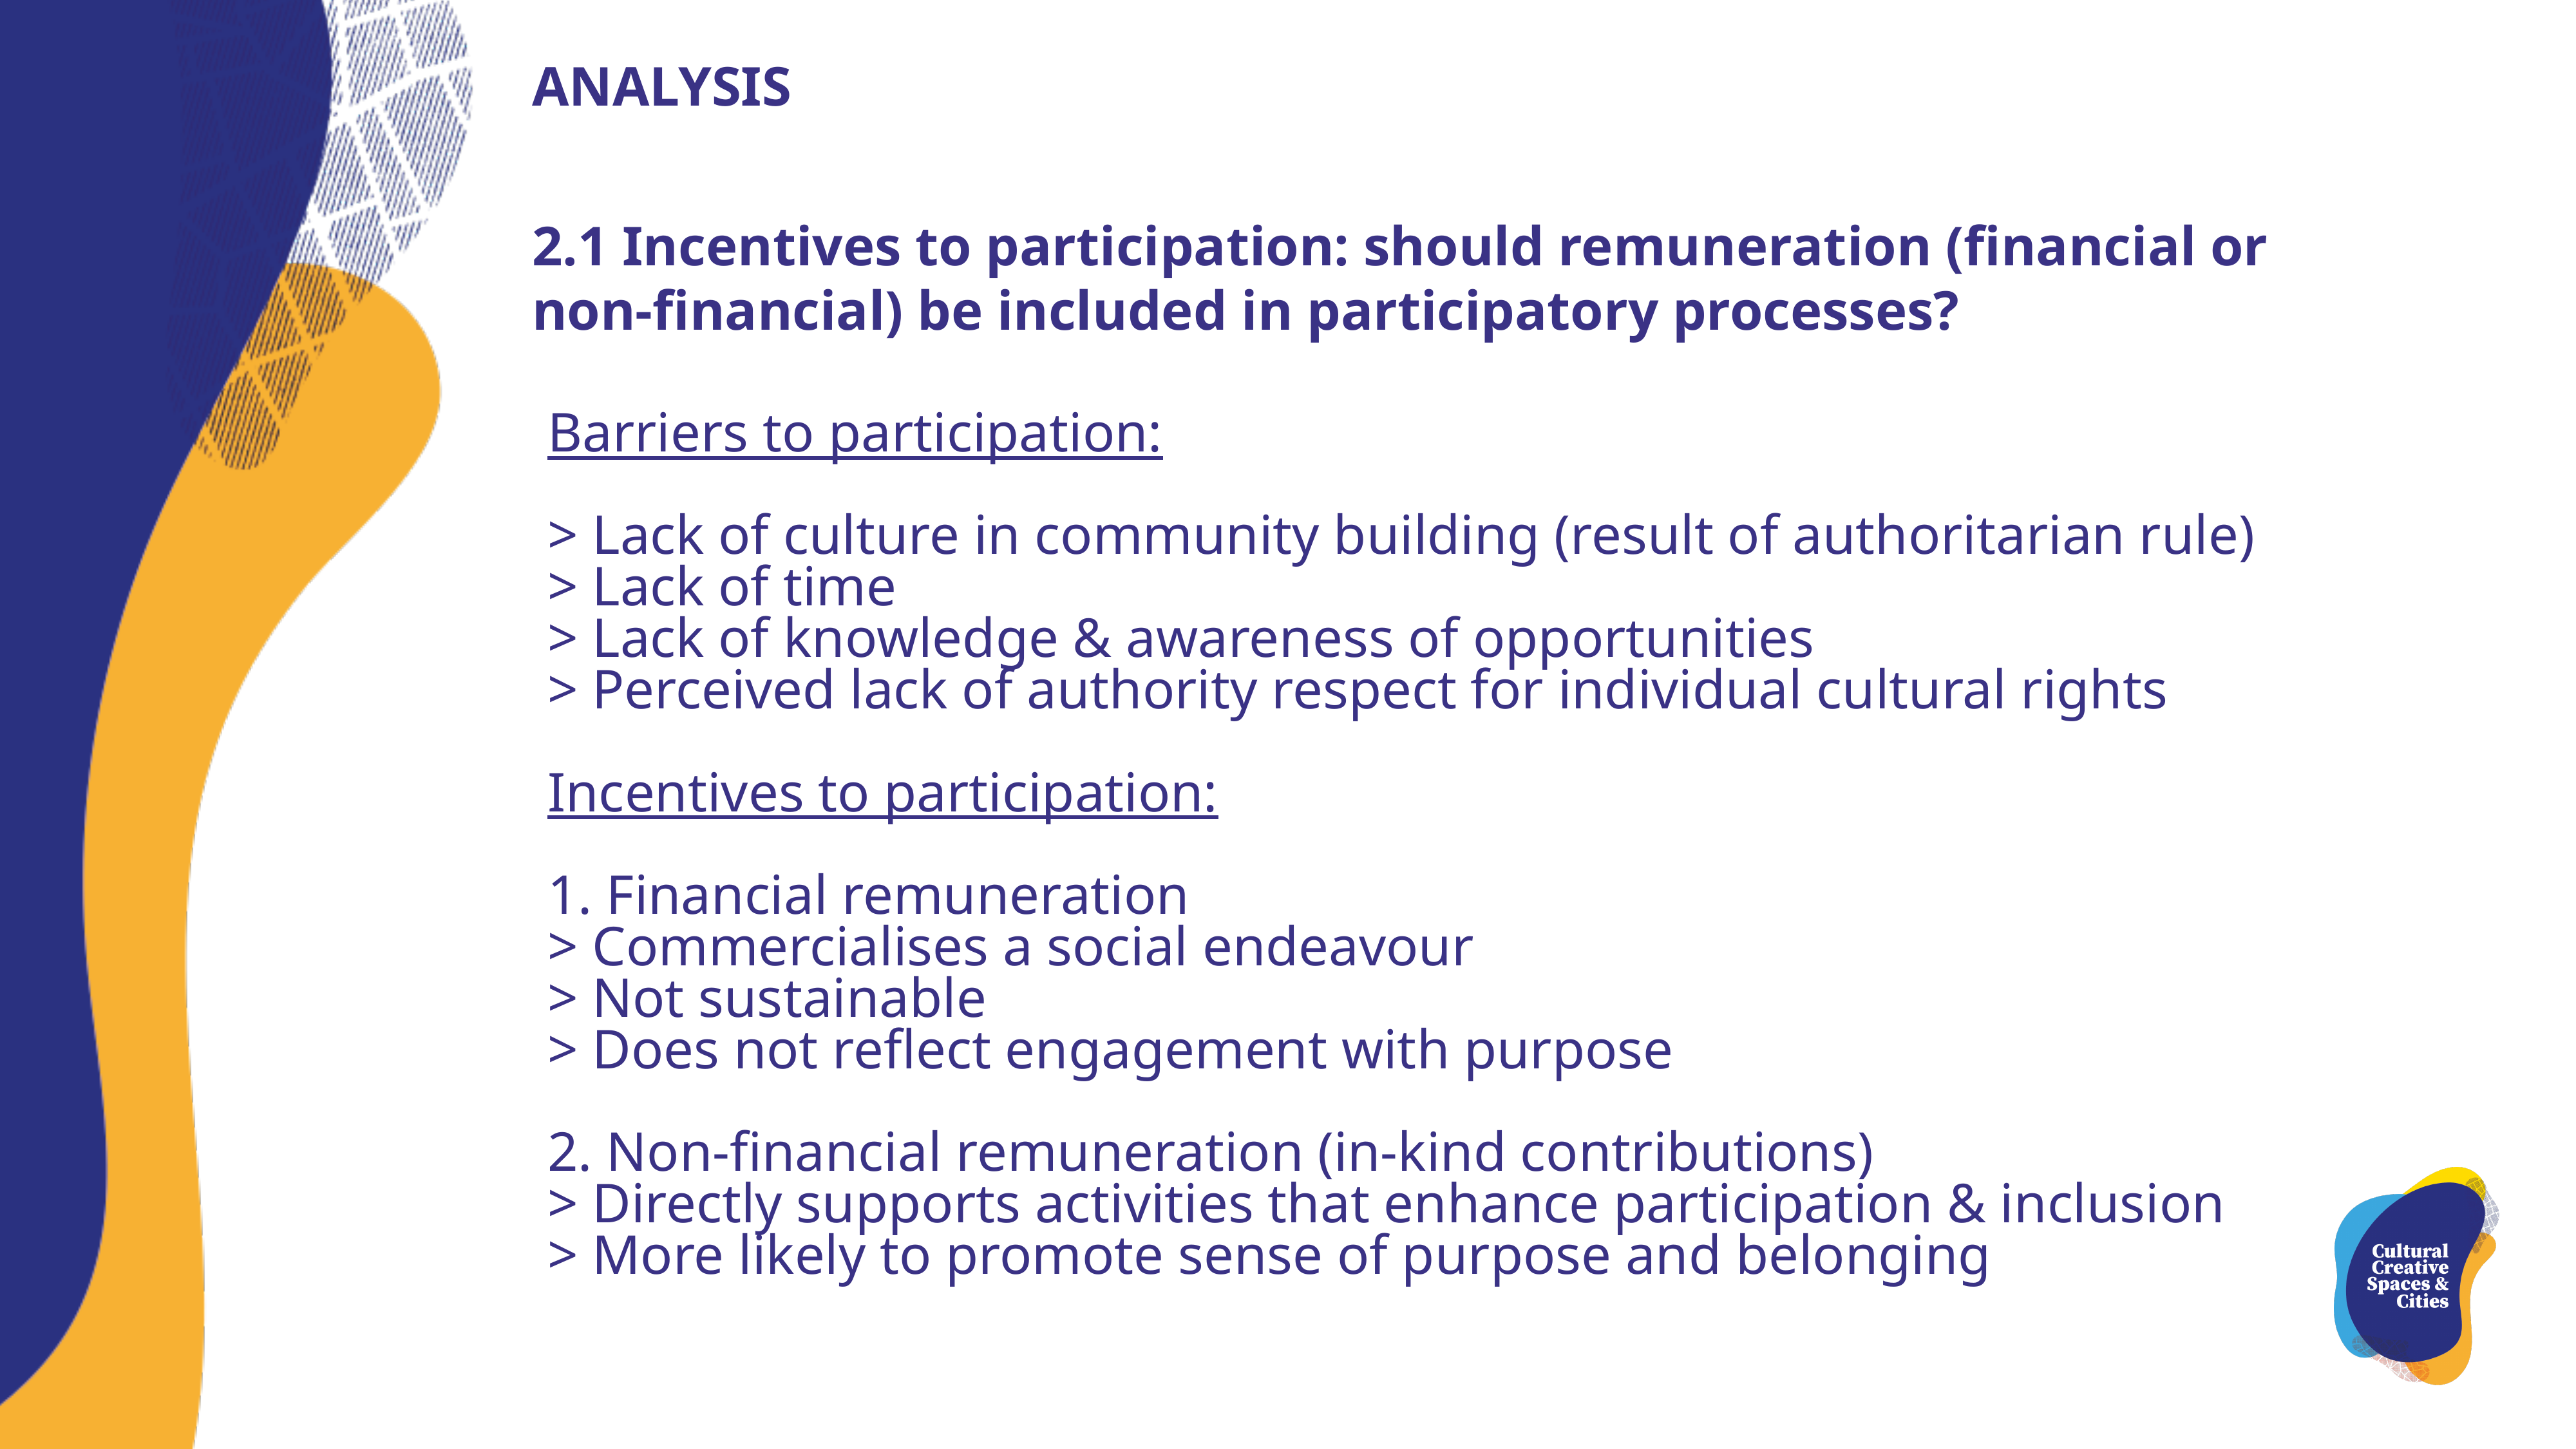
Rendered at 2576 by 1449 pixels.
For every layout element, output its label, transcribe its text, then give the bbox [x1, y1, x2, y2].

text_box 2.1 Incentives to participation: should remuneration (financial or non-financial) be included in participatory processes? [526, 206, 2276, 278]
picture [2334, 1167, 2520, 1401]
text_box Barriers to participation: > Lack of culture in community building (result of authoritarian rule) > Lack of time > Lack of knowledge & awareness of opportunities > Perceived lack of authority respect for individual cultural rights Incentives to participation: 1. Financial remuneration > Commercialises a social endeavour > Not sustainable > Does not reflect engagement with purpose 2. Non-financial remuneration (in-kind contributions) > Directly supports activities that enhance participation & inclusion > More likely to promote sense of purpose and belonging [542, 404, 2284, 1417]
text_box ANALYSIS [526, 47, 2276, 192]
picture [0, 0, 676, 1449]
